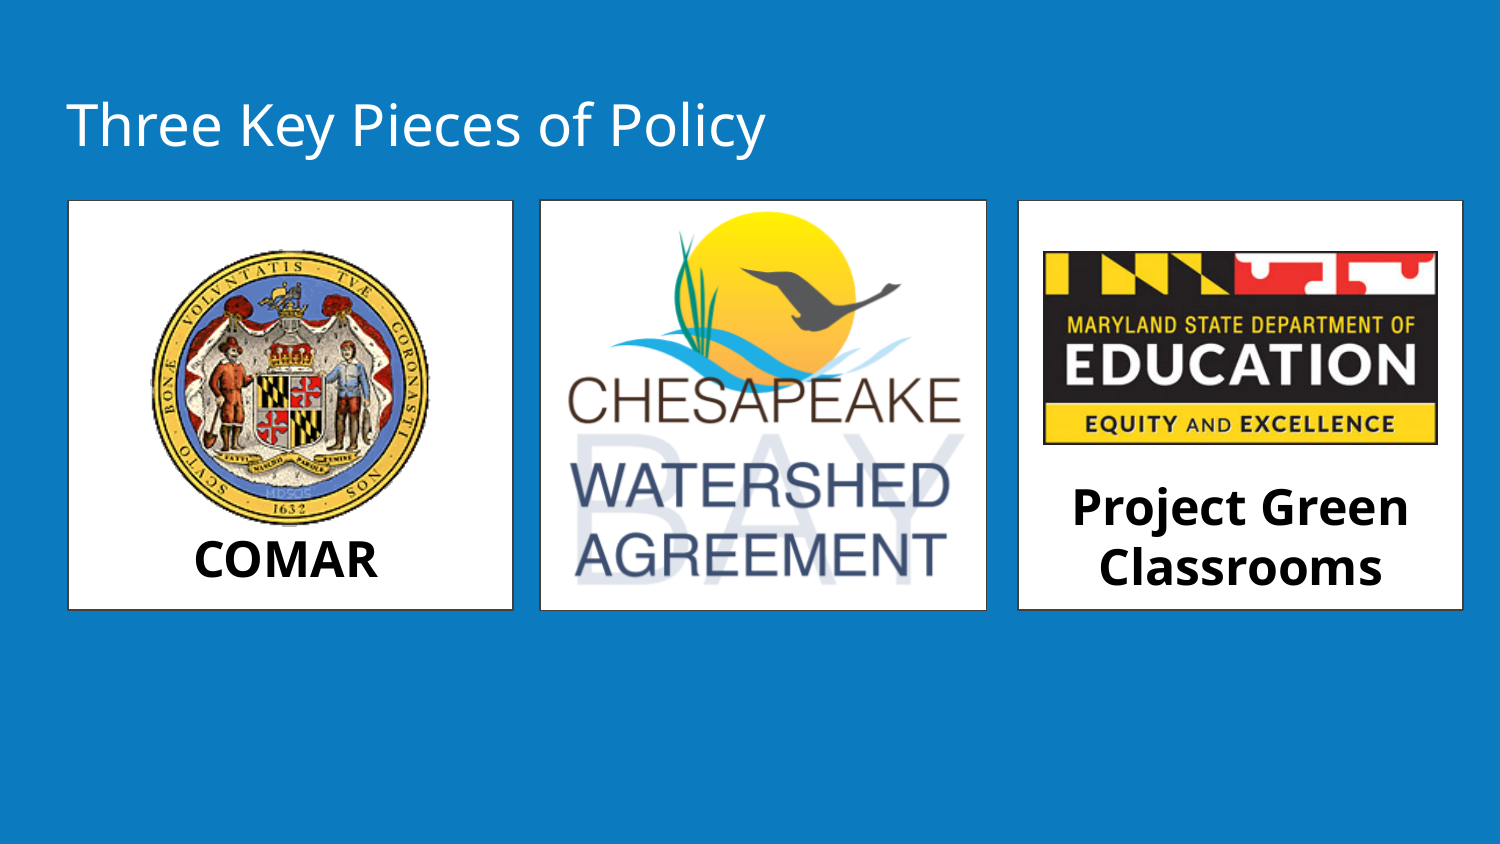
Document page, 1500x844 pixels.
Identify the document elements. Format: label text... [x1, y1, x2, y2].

text_box [68, 200, 513, 610]
text_box Project Green Classrooms [1018, 459, 1463, 610]
picture [121, 220, 460, 558]
text_box [1018, 200, 1463, 459]
picture [1043, 250, 1438, 445]
title Three Key Pieces of Policy [51, 72, 1449, 167]
text_box COMAR [63, 505, 508, 610]
picture [540, 200, 986, 611]
